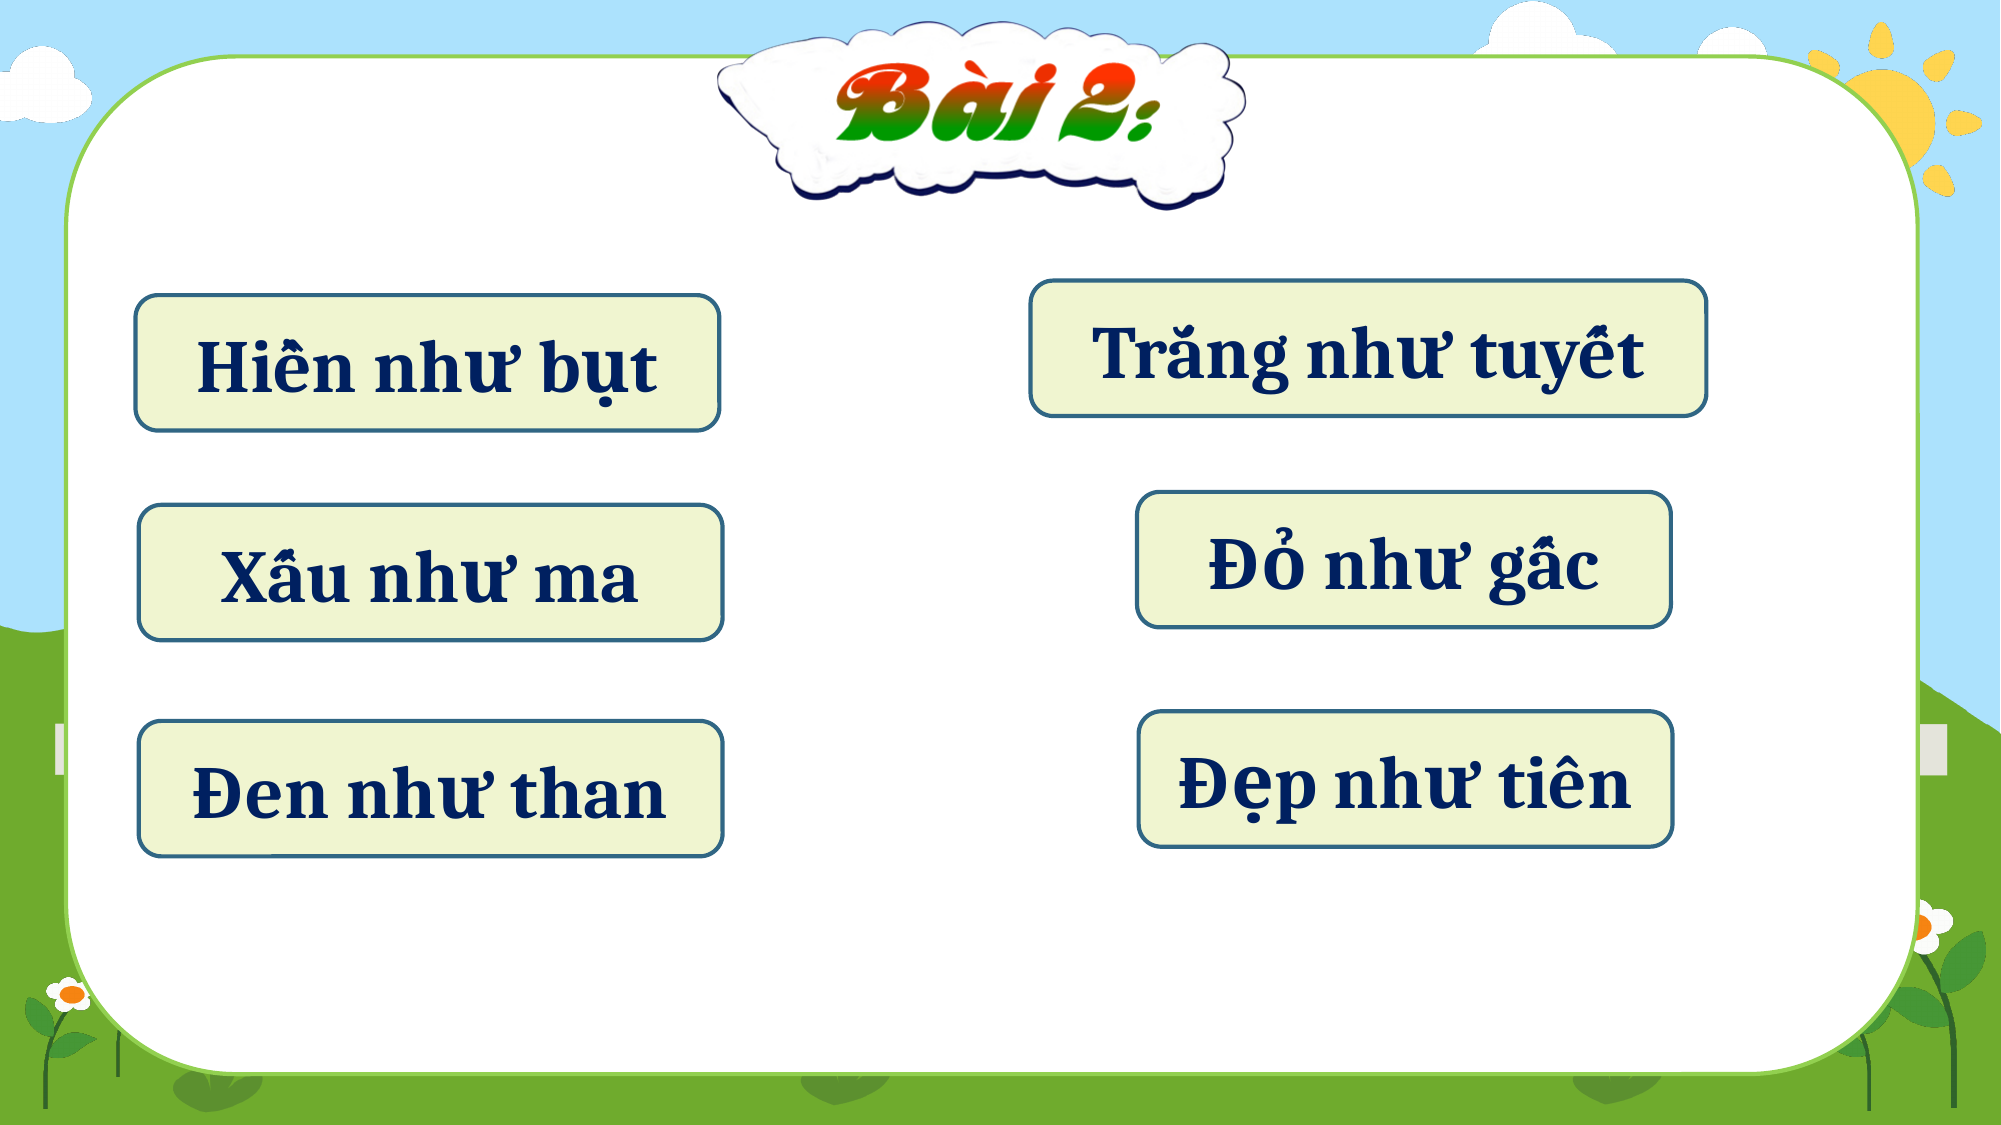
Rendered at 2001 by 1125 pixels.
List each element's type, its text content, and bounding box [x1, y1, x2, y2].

text_box Hiền như bụt [133, 293, 722, 367]
picture [0, 45, 92, 123]
picture [1660, 22, 1983, 224]
text_box Trắng như tuyết [1028, 278, 1709, 367]
text_box [63, 54, 1920, 367]
picture [705, 0, 1256, 230]
picture [1465, 1, 1621, 105]
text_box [1602, 551, 2000, 788]
picture [0, 370, 2001, 1125]
